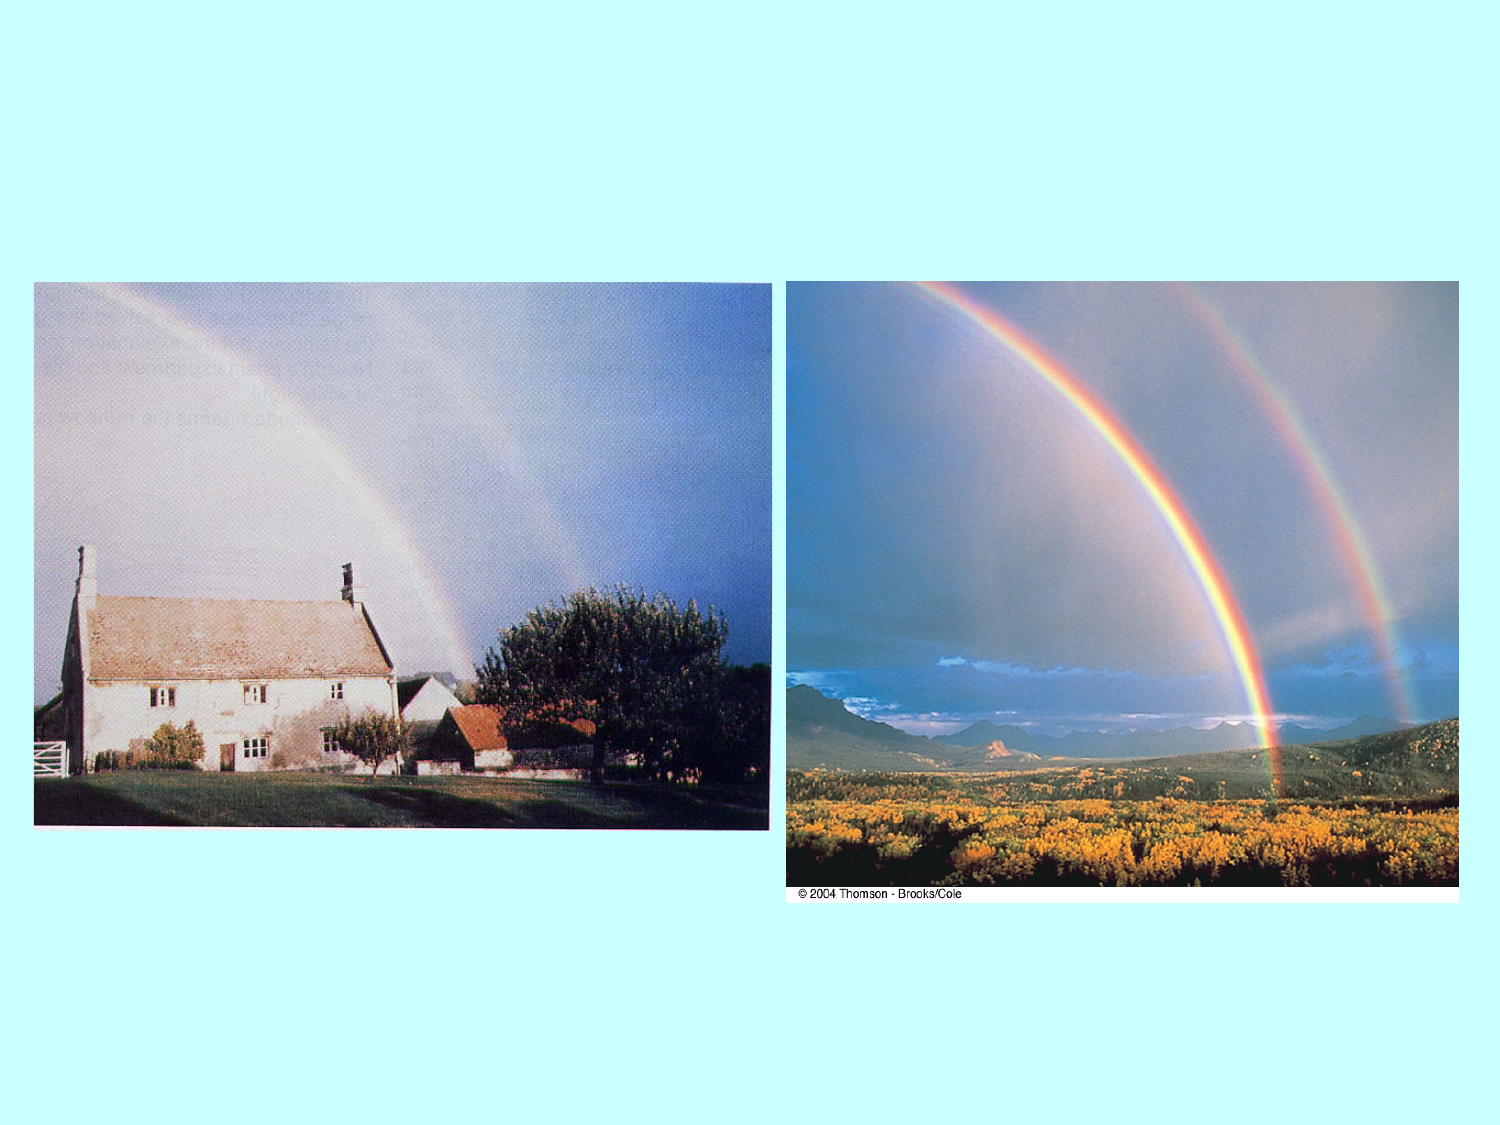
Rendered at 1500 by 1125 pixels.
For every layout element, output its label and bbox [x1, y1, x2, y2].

picture [786, 281, 1459, 903]
picture [33, 281, 773, 831]
